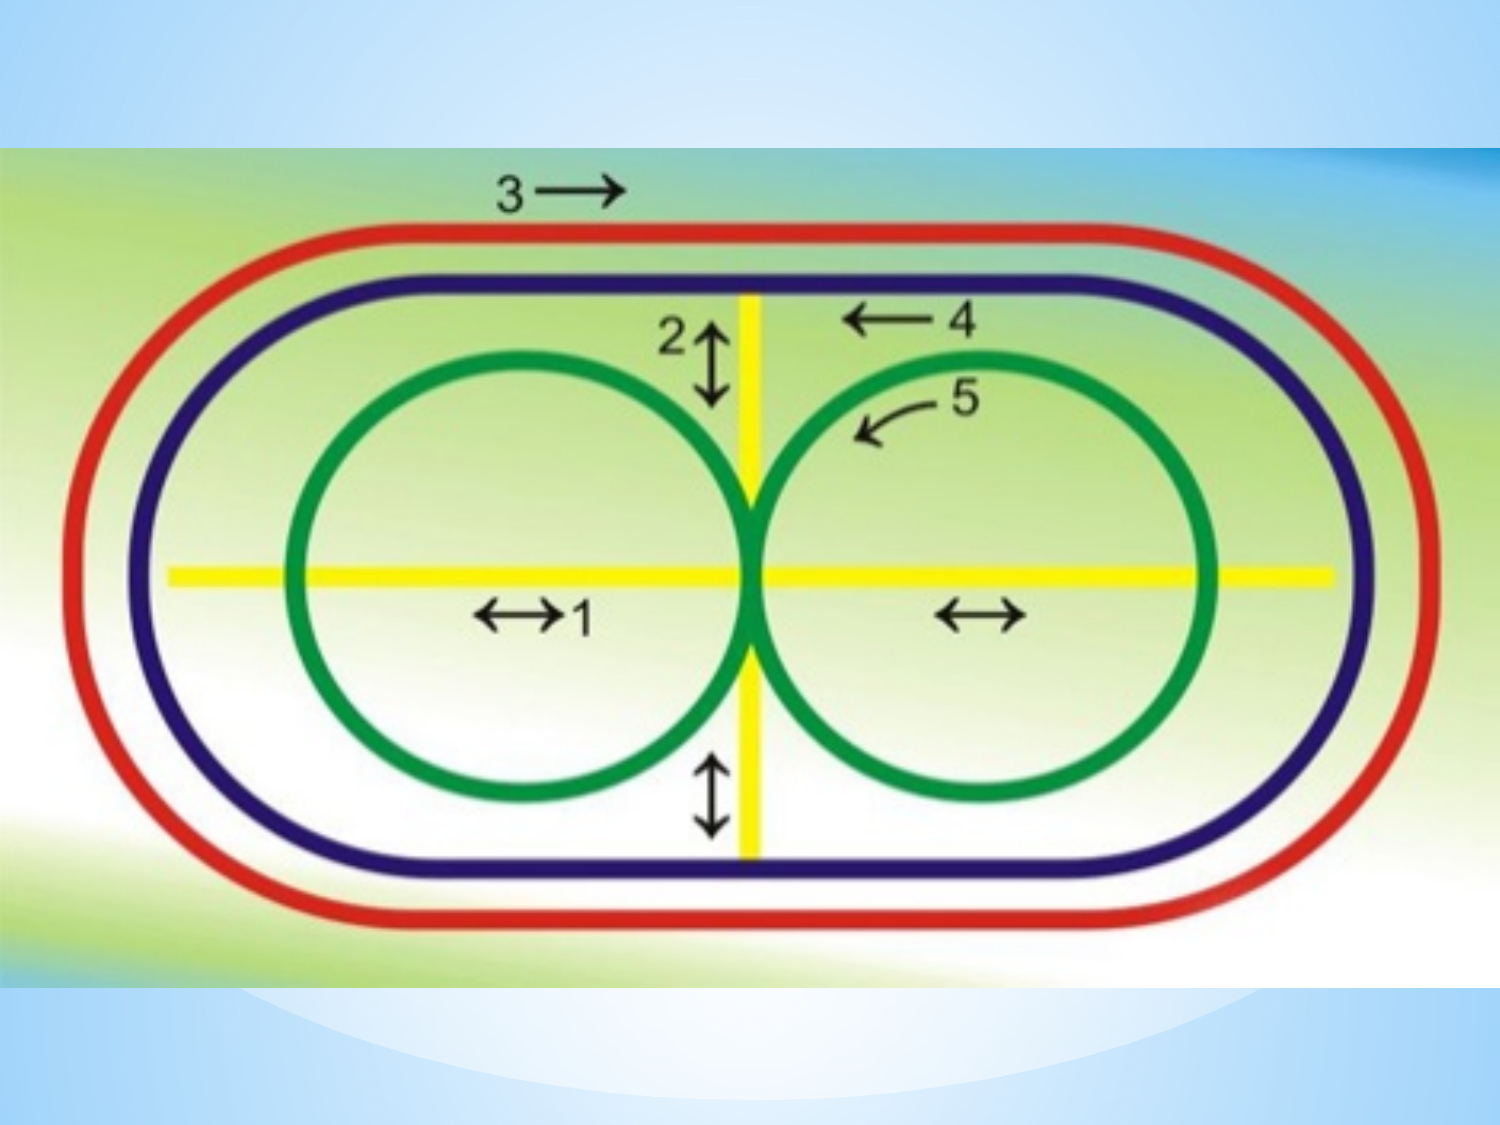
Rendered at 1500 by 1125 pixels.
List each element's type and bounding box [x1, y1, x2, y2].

list [0, 148, 1500, 988]
